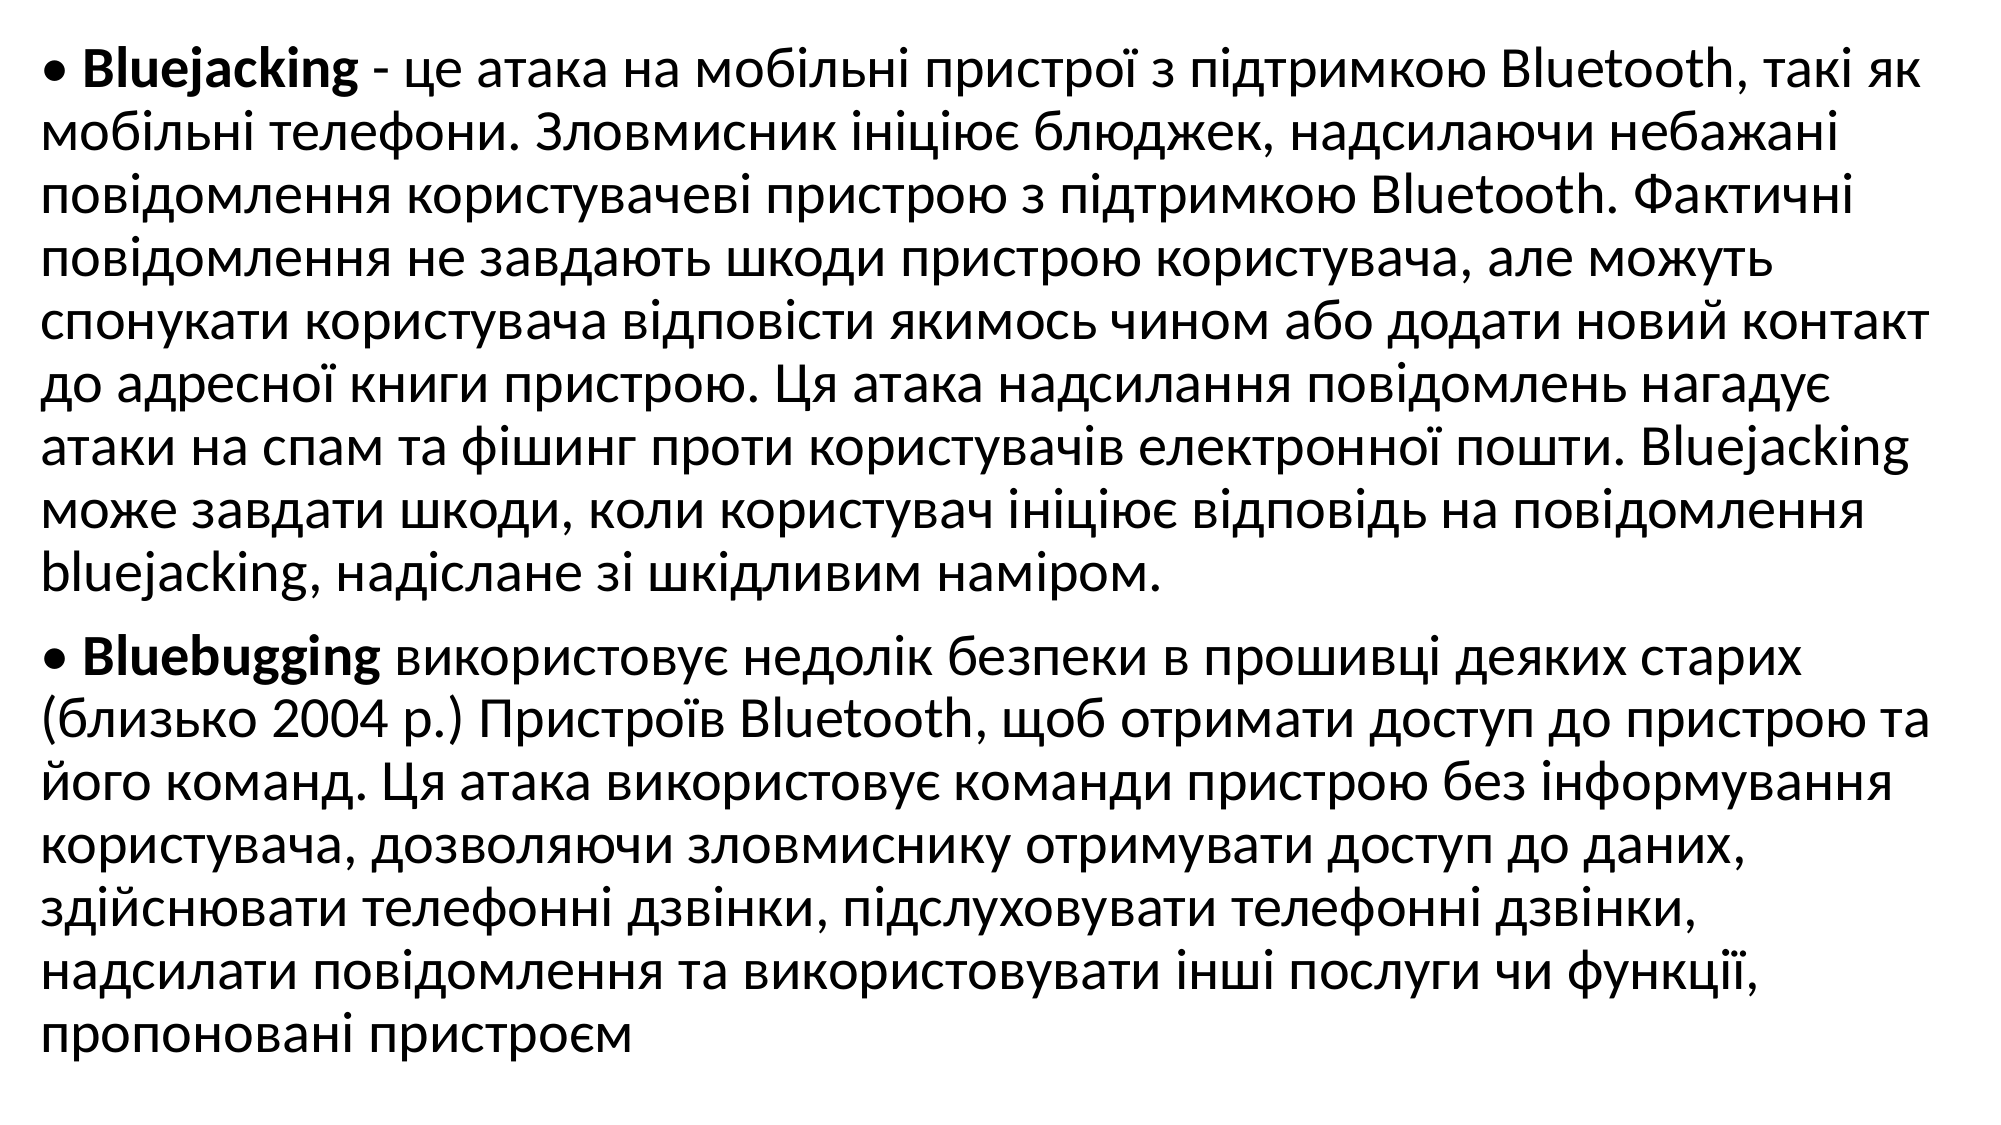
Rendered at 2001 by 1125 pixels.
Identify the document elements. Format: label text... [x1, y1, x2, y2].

list • Bluejacking - це атака на мобільні пристрої з підтримкою Bluetooth, такі як мобільні телефони. Зловмисник ініціює блюджек, надсилаючи небажані повідомлення користувачеві пристрою з підтримкою Bluetooth. Фактичні повідомлення не завдають шкоди пристрою користувача, але можуть спонукати користувача відповісти якимось чином або додати новий контакт до адресної книги пристрою. Ця атака надсилання повідомлень нагадує атаки на спам та фішинг проти користувачів електронної пошти. Bluejacking може завдати шкоди, коли користувач ініціює відповідь на повідомлення bluejacking, надіслане зі шкідливим наміром. • Bluebugging використовує недолік безпеки в прошивці деяких старих (близько 2004 р.) Пристроїв Bluetooth, щоб отримати доступ до пристрою та його команд. Ця атака використовує команди пристрою без інформування користувача, дозволяючи зловмиснику отримувати доступ до даних, здійснювати телефонні дзвінки, підслуховувати телефонні дзвінки, надсилати повідомлення та використовувати інші послуги чи функції, пропоновані пристроєм [25, 29, 1956, 1086]
